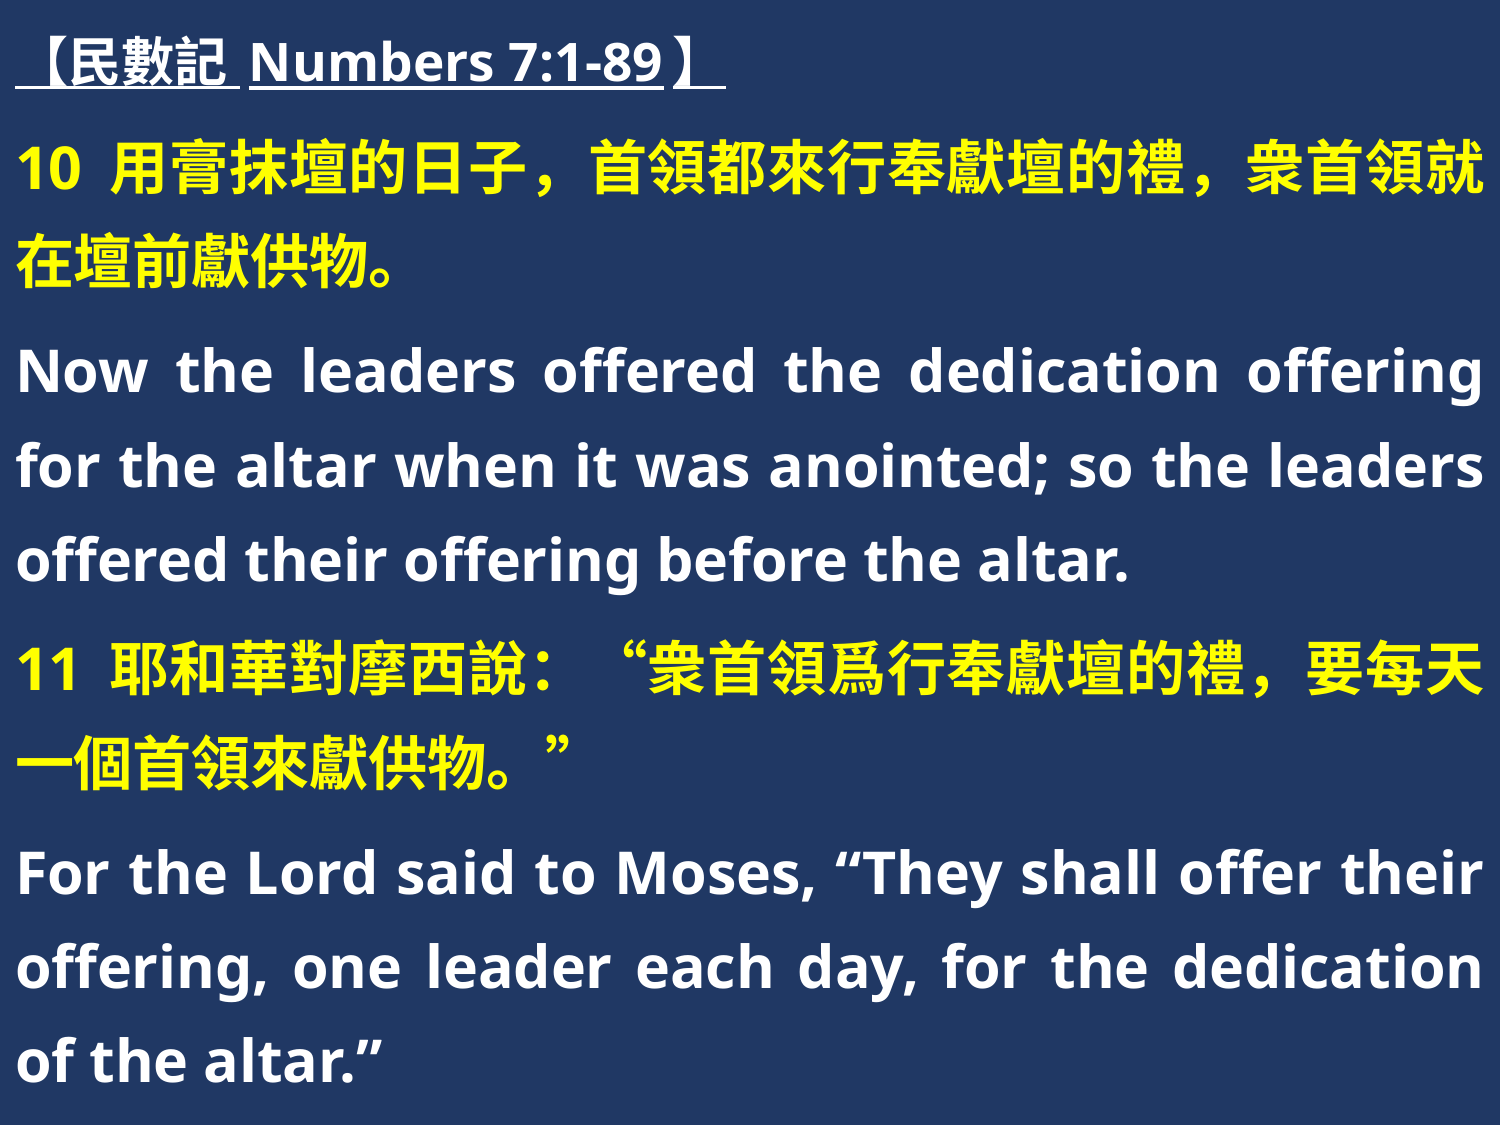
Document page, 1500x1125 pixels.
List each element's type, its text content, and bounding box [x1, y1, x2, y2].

list 【民數記 Numbers 7:1-89】 10 用膏抹壇的日子，首領都來行奉獻壇的禮，衆首領就在壇前獻供物。 Now the leaders offered the dedication offering for the altar when it was anointed; so the leaders offered their offering before the altar. 11 耶和華對摩西說：“衆首領爲行奉獻壇的禮，要每天一個首領來獻供物。” For the Lord said to Moses, “They shall offer their offering, one leader each day, for the dedication of the altar.” [0, 0, 1500, 1125]
